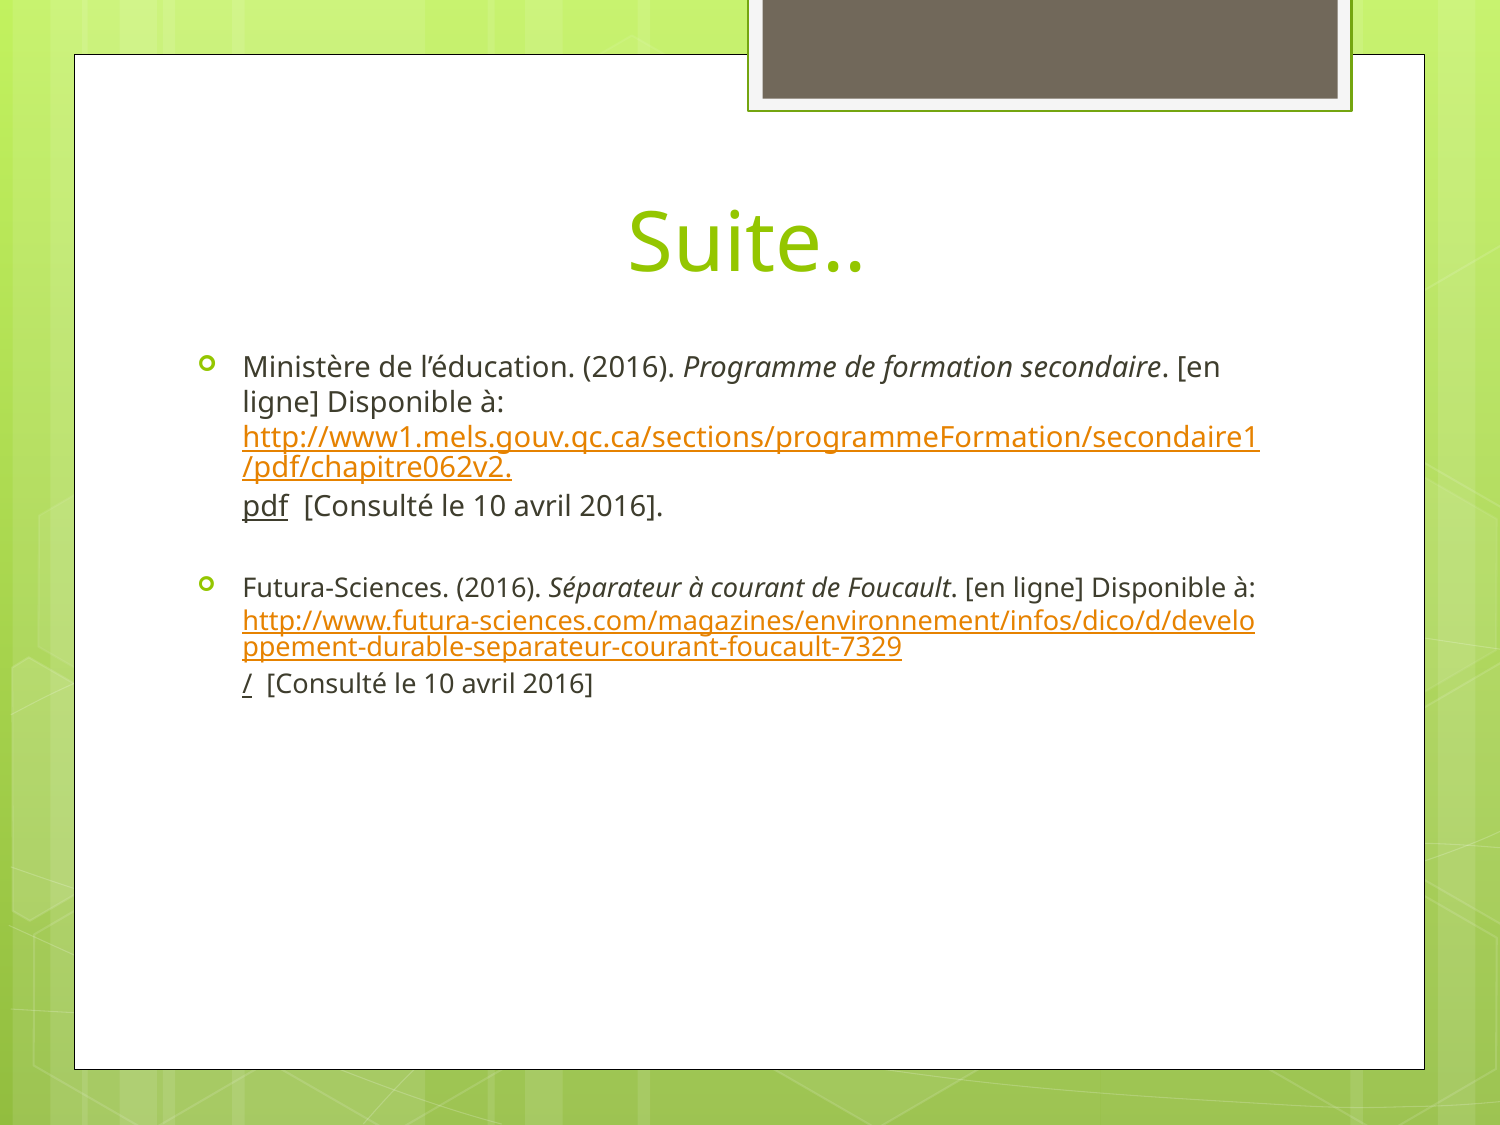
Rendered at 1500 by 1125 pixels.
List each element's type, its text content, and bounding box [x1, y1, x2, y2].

title Suite.. [171, 108, 1324, 296]
list Ministère de l’éducation. (2016). Programme de formation secondaire. [en ligne] Disponible à: http://www1.mels.gouv.qc.ca/sections/programmeFormation/secondaire1/pdf/chapitre062v2.pdf [Consulté le 10 avril 2016]. Futura-Sciences. (2016). Séparateur à courant de Foucault. [en ligne] Disponible à: http://www.futura-sciences.com/magazines/environnement/infos/dico/d/developpement-durable-separateur-courant-foucault-7329/ [Consulté le 10 avril 2016] [171, 302, 1283, 879]
